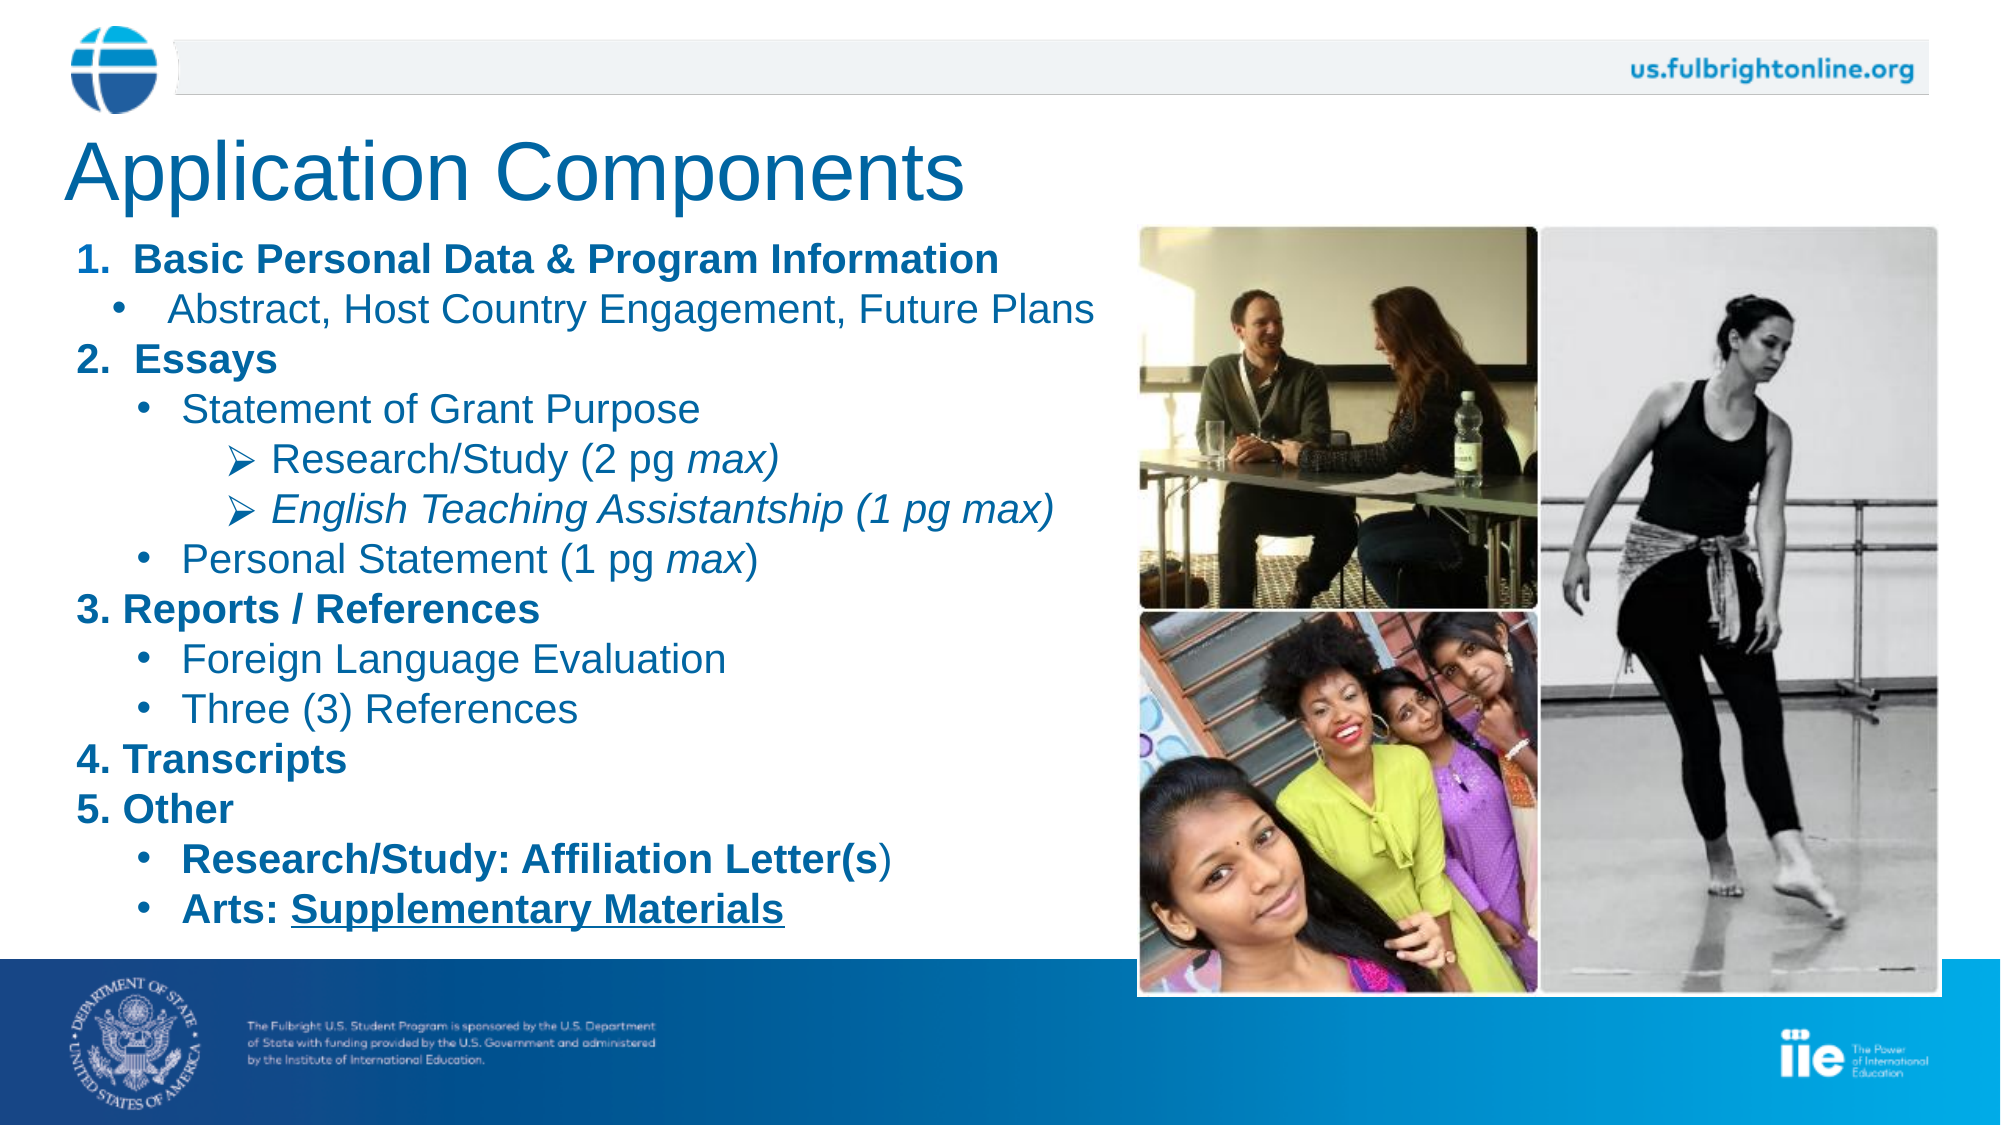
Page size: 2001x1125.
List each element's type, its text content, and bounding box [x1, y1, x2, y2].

picture [1861, 1069, 1876, 1077]
picture [1880, 1070, 1901, 1077]
picture [0, 959, 1066, 1125]
picture [1137, 224, 1943, 996]
picture [1866, 1057, 1928, 1065]
picture [71, 26, 1929, 114]
text_box Application Components [49, 129, 1563, 224]
picture [1781, 1044, 1793, 1077]
text_box Basic Personal Data & Program Information Abstract, Host Country Engagement, Future Plans 2. Essays Statement of Grant Purpose Research/Study (2 pg max) English Teaching Assistantship (1 pg max) Personal Statement (1 pg max) 3. Reports / References Foreign Language Evaluation Three (3) References 4. Transcripts 5. Other Research/Study: Affiliation Letter(s) Arts: Supplementary Materials [61, 224, 1136, 940]
picture [1875, 1045, 1905, 1053]
picture [1813, 1044, 1845, 1077]
picture [1853, 1060, 1861, 1065]
picture [1799, 1044, 1810, 1077]
picture [1853, 1045, 1870, 1053]
picture [1781, 1029, 1810, 1040]
